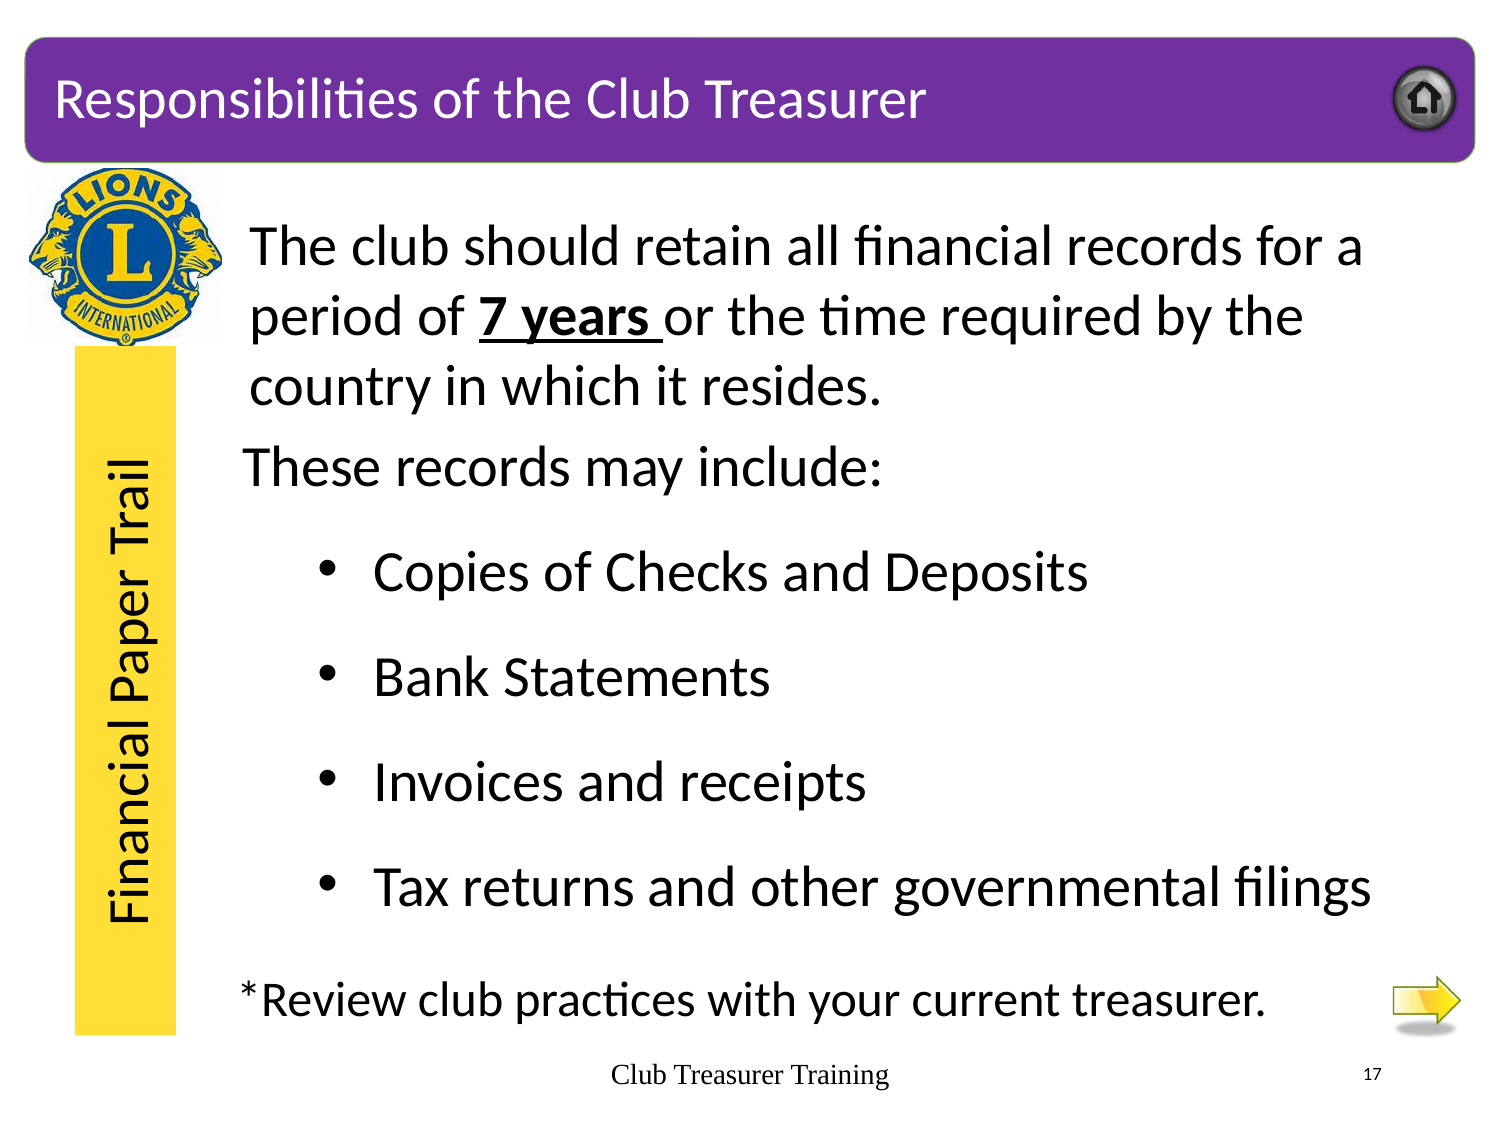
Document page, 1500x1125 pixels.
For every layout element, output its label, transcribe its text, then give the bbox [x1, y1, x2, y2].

text_box Financial Paper Trail [74, 346, 176, 1036]
text_box *Review club practices with your current treasurer. [221, 959, 1447, 1034]
text_box These records may include: Copies of Checks and Deposits Bank Statements Invoices and receipts Tax returns and other governmental filings [227, 420, 1415, 926]
footer Club Treasurer Training [496, 1042, 1004, 1103]
picture [1387, 62, 1460, 134]
slide_number 17 [1059, 1042, 1397, 1103]
picture [1387, 962, 1463, 1038]
picture [29, 168, 222, 346]
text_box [0, 37, 1500, 163]
text_box The club should retain all financial records for a period of 7 years or the time required by the country in which it resides. [234, 199, 1500, 425]
